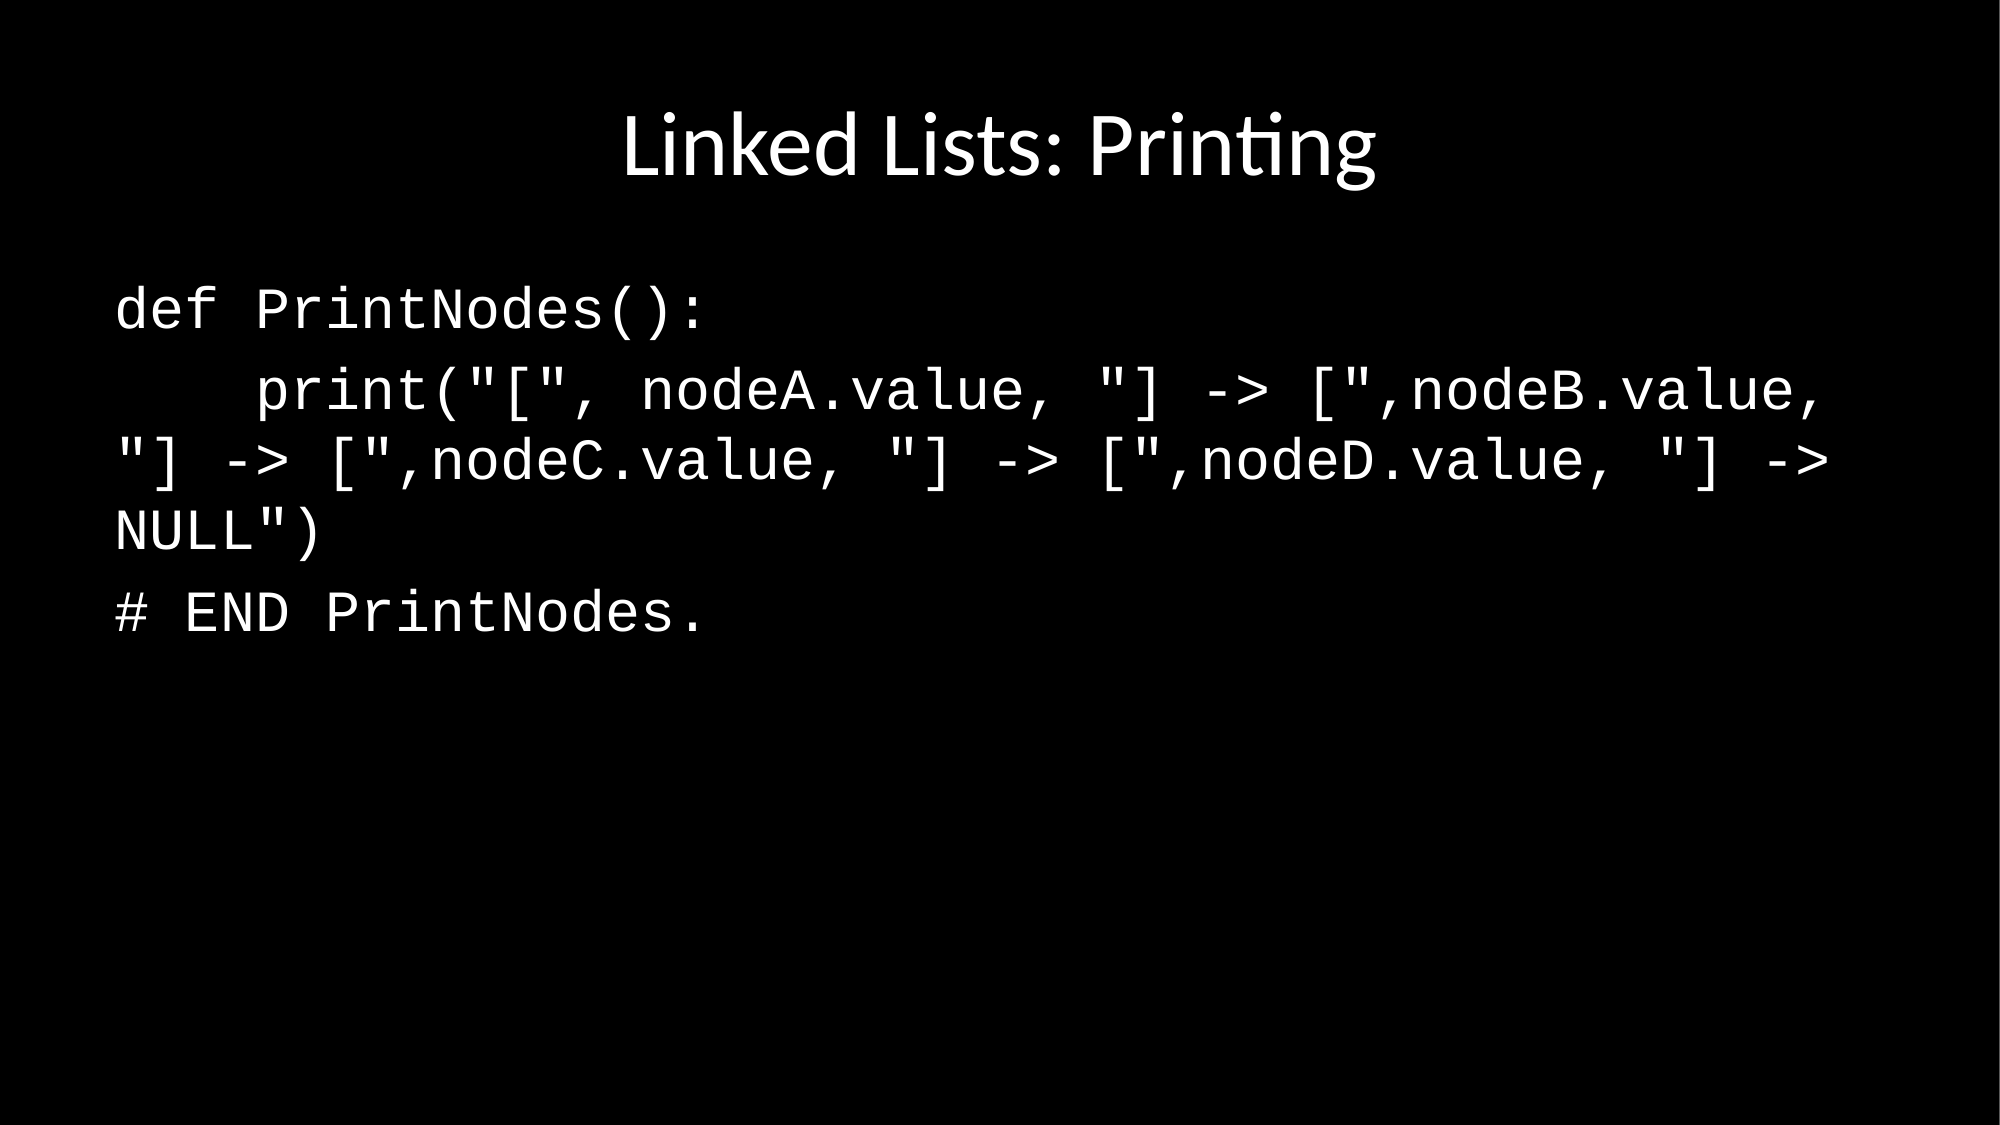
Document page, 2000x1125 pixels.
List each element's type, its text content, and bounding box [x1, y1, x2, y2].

list def PrintNodes(): print("[", nodeA.value, "] -> [",nodeB.value, "] -> [",nodeC.value, "] -> [",nodeD.value, "] -> NULL") # END PrintNodes. [99, 262, 1900, 1005]
title Linked Lists: Printing [99, 45, 1900, 233]
